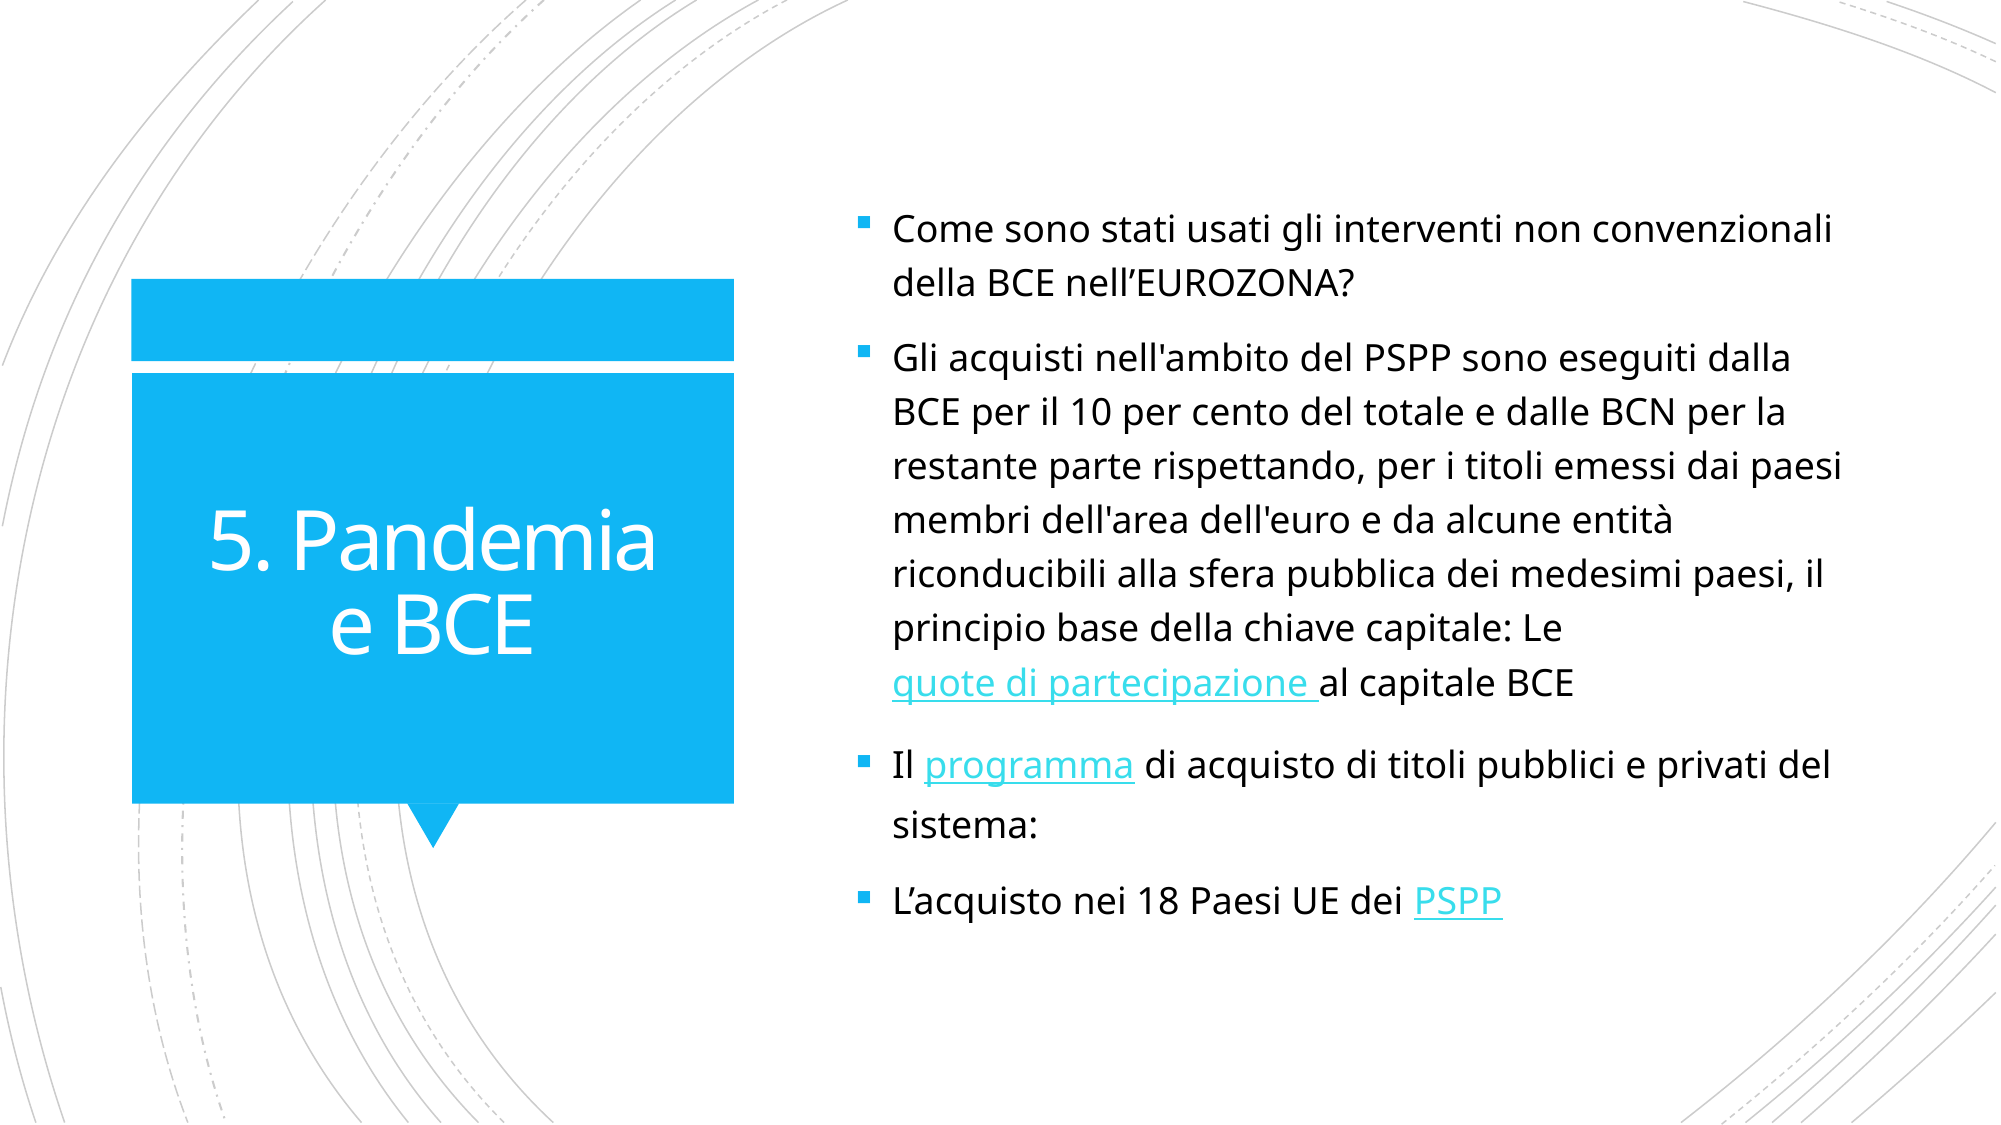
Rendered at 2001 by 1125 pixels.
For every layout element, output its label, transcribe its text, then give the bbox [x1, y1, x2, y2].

title 5. Pandemia e BCE [145, 385, 720, 789]
list Come sono stati usati gli interventi non convenzionali della BCE nell’EUROZONA? Gli acquisti nell'ambito del PSPP sono eseguiti dalla BCE per il 10 per cento del totale e dalle BCN per la restante parte rispettando, per i titoli emessi dai paesi membri dell'area dell'euro e da alcune entità riconducibili alla sfera pubblica dei medesimi paesi, il principio base della chiave capitale: Le quote di partecipazione al capitale BCE Il programma di acquisto di titoli pubblici e privati del sistema: L’acquisto nei 18 Paesi UE dei PSPP [839, 131, 1871, 993]
